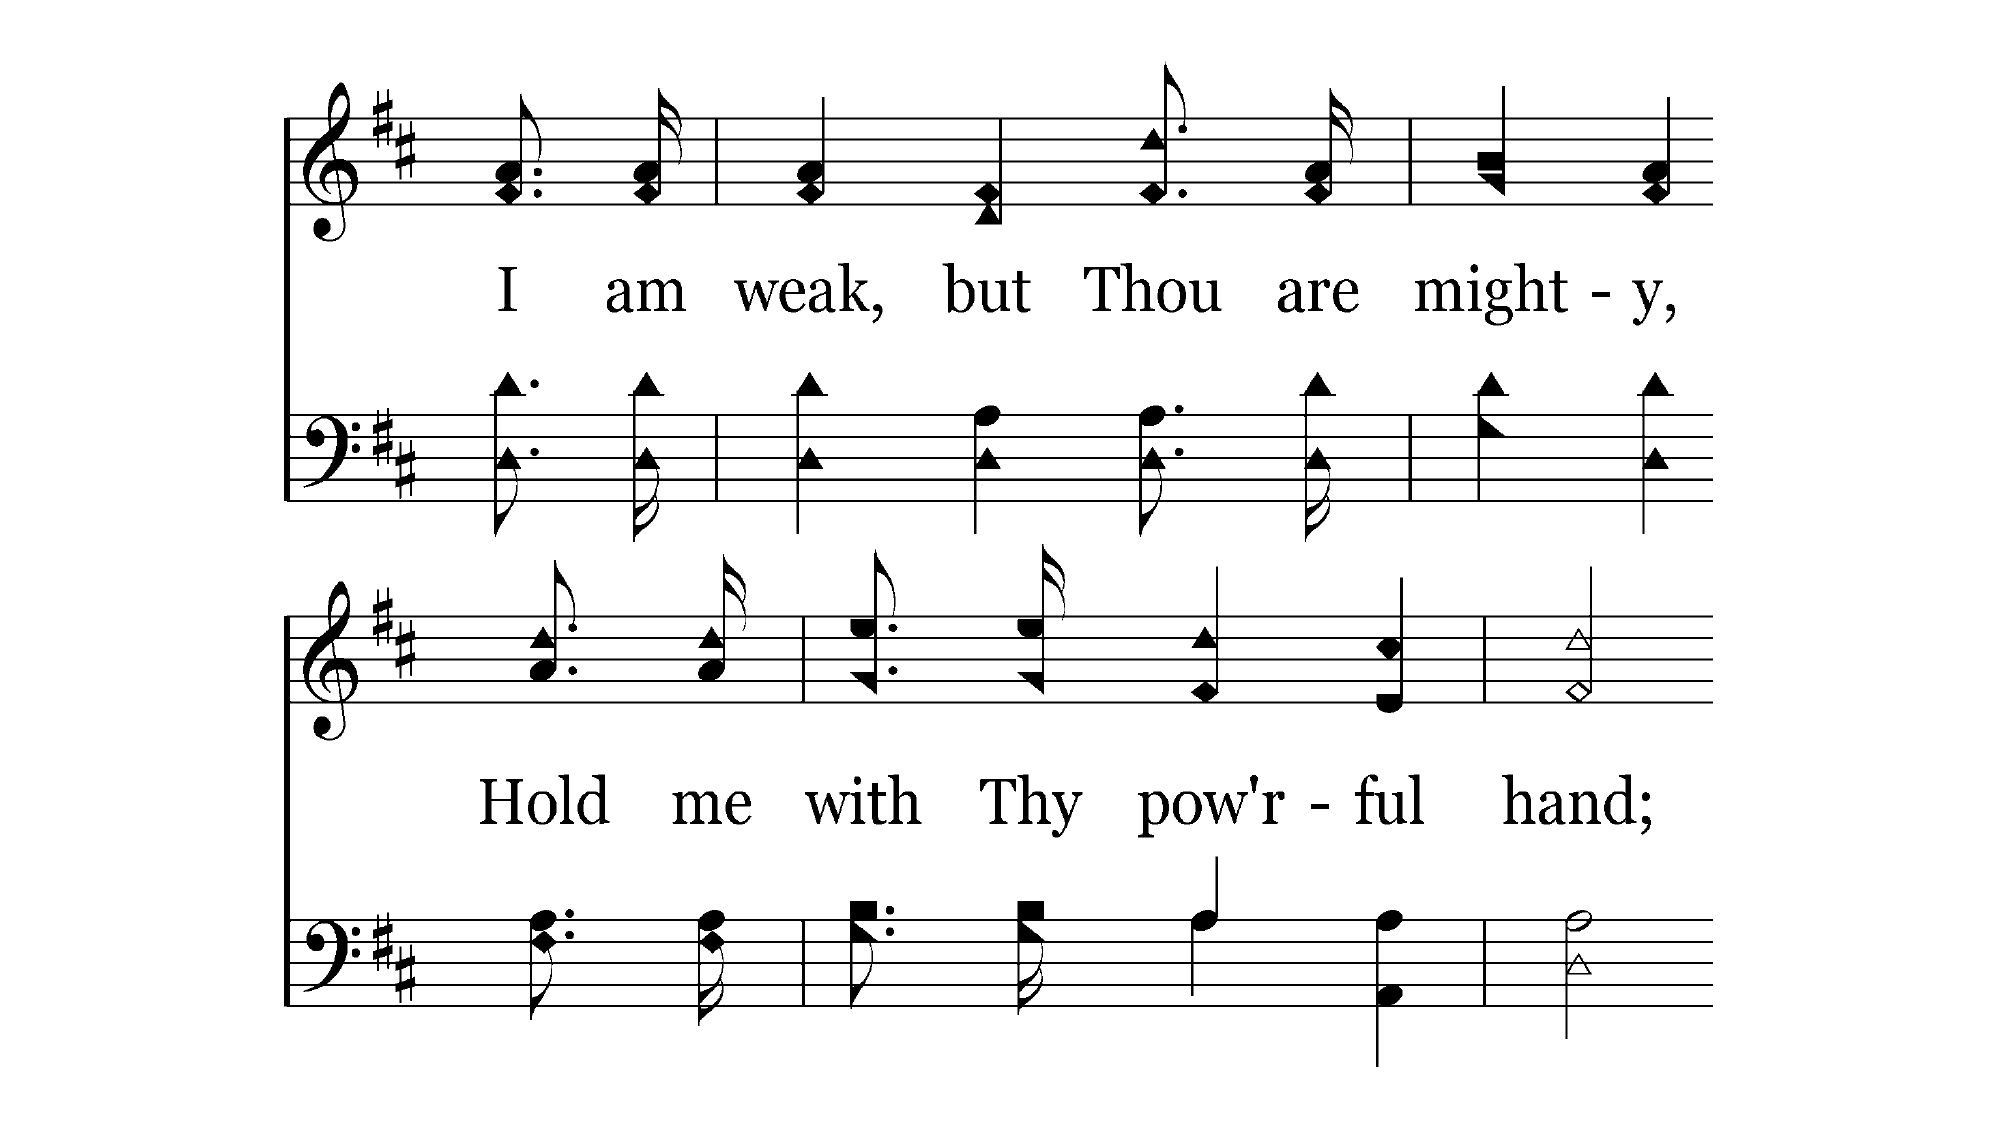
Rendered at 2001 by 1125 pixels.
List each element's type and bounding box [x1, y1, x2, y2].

picture [249, 0, 1750, 1125]
